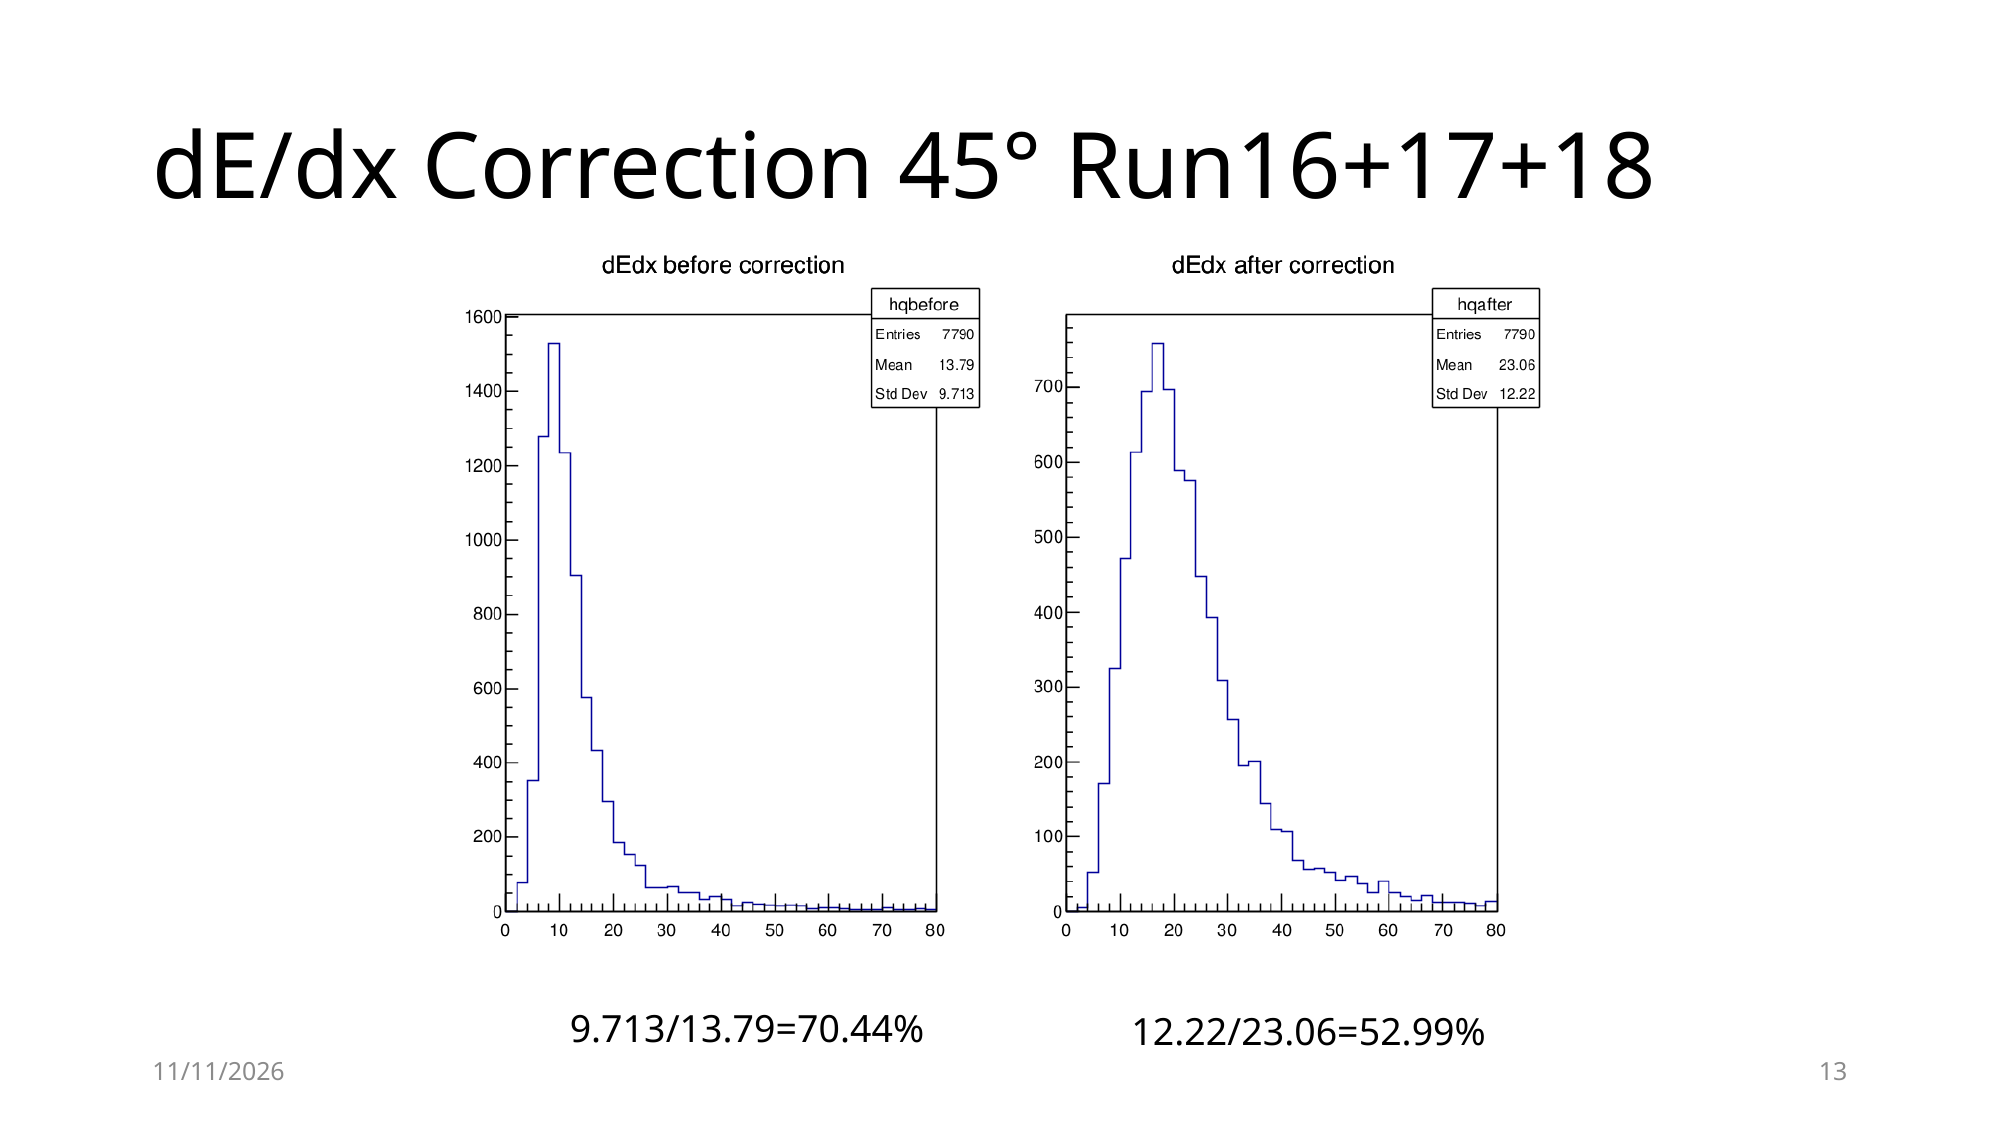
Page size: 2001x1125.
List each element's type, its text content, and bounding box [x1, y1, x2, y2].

title dE/dx Correction 45° Run16+17+18 [137, 59, 1863, 278]
text_box 12.22/23.06=52.99% [1116, 1000, 1533, 1061]
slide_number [137, 1042, 588, 1103]
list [447, 238, 1553, 953]
slide_number 13 [1412, 1042, 1863, 1103]
text_box 9.713/13.79=70.44% [555, 997, 972, 1058]
